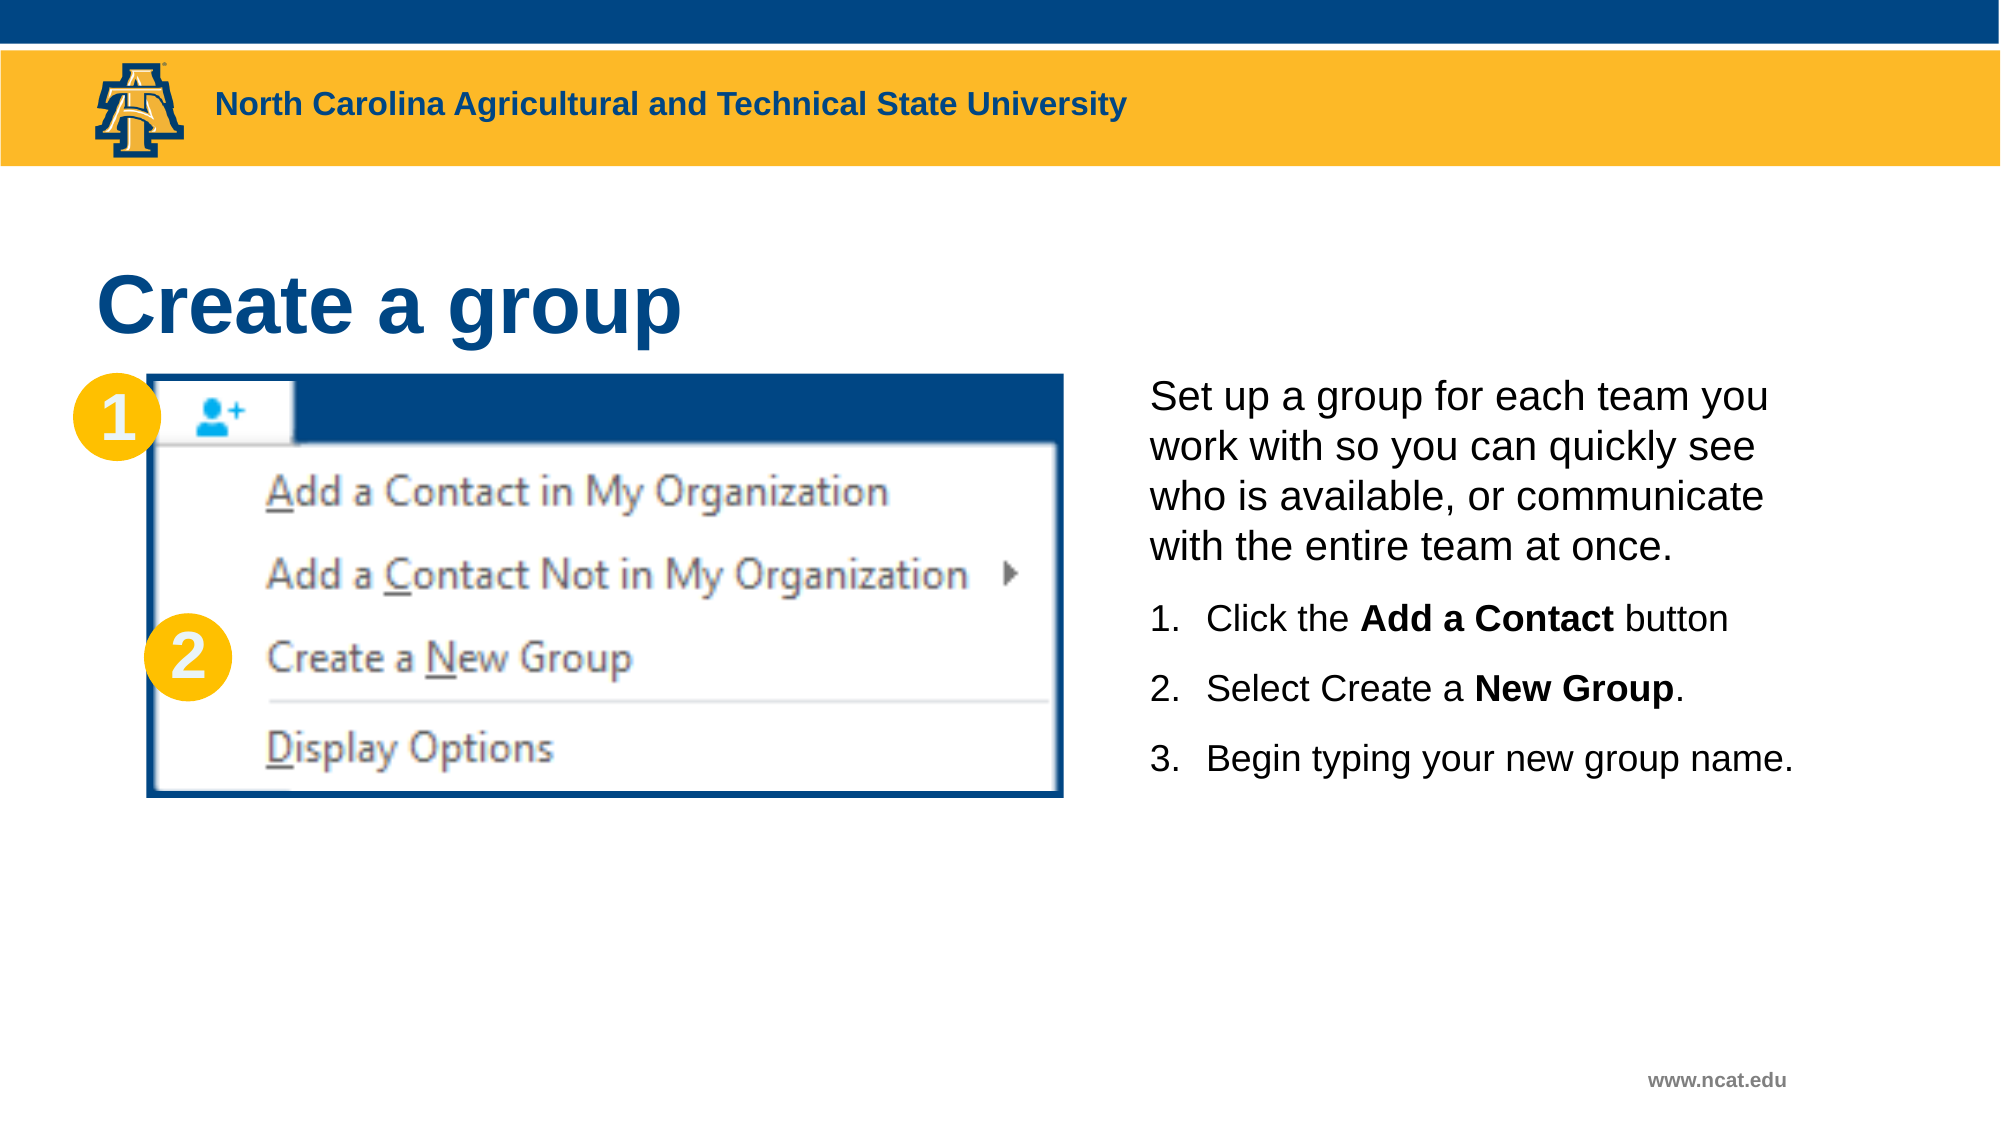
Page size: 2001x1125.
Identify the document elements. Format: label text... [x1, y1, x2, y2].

picture [6, 22, 273, 198]
text_box [146, 712, 152, 798]
text_box Create a group [81, 143, 1413, 358]
picture [152, 381, 1062, 791]
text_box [72, 365, 174, 463]
text_box Set up a group for each team you work with so you can quickly see who is available, or communicate with the entire team at once. Click the Add a Contact button Select Create a New Group. Begin typing your new group name. [1135, 361, 1845, 787]
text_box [143, 604, 233, 702]
text_box [179, 373, 1064, 384]
